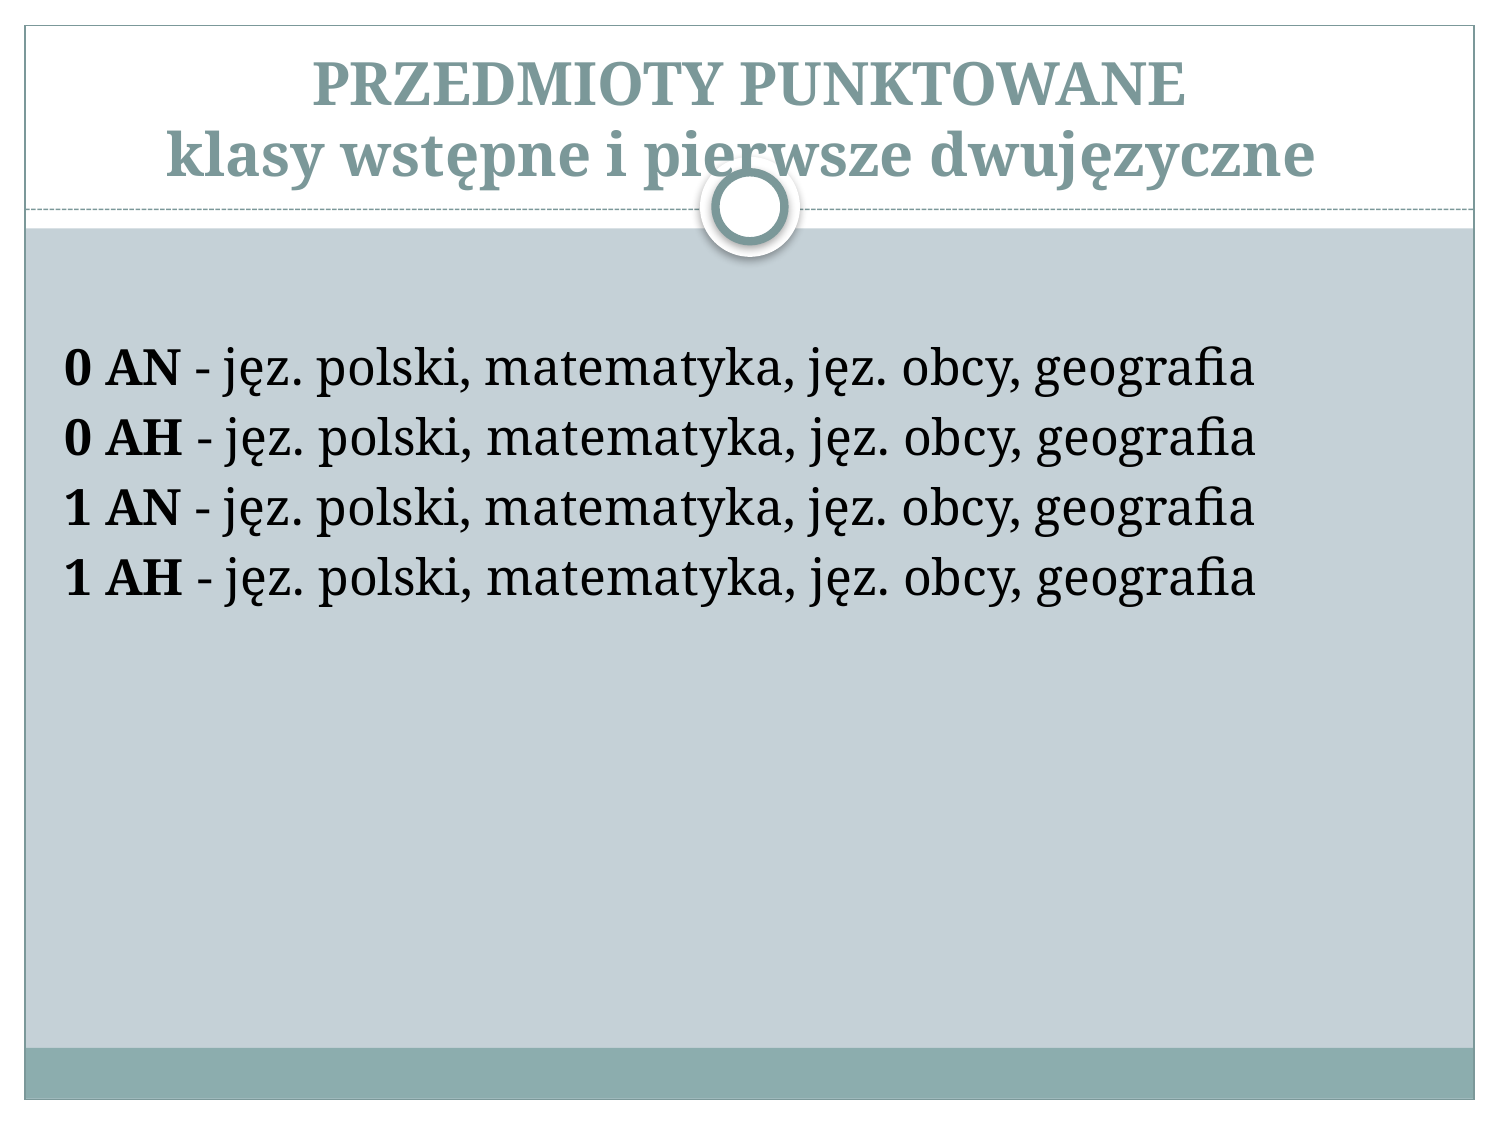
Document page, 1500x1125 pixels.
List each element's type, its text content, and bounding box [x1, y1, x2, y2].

list 0 AN - jęz. polski, matematyka, jęz. obcy, geografia 0 AH - jęz. polski, matematyka, jęz. obcy, geografia 1 AN - jęz. polski, matematyka, jęz. obcy, geografia 1 AH - jęz. polski, matematyka, jęz. obcy, geografia [49, 250, 1445, 1001]
title PRZEDMIOTY PUNKTOWANE klasy wstępne i pierwsze dwujęzyczne [49, 37, 1450, 197]
